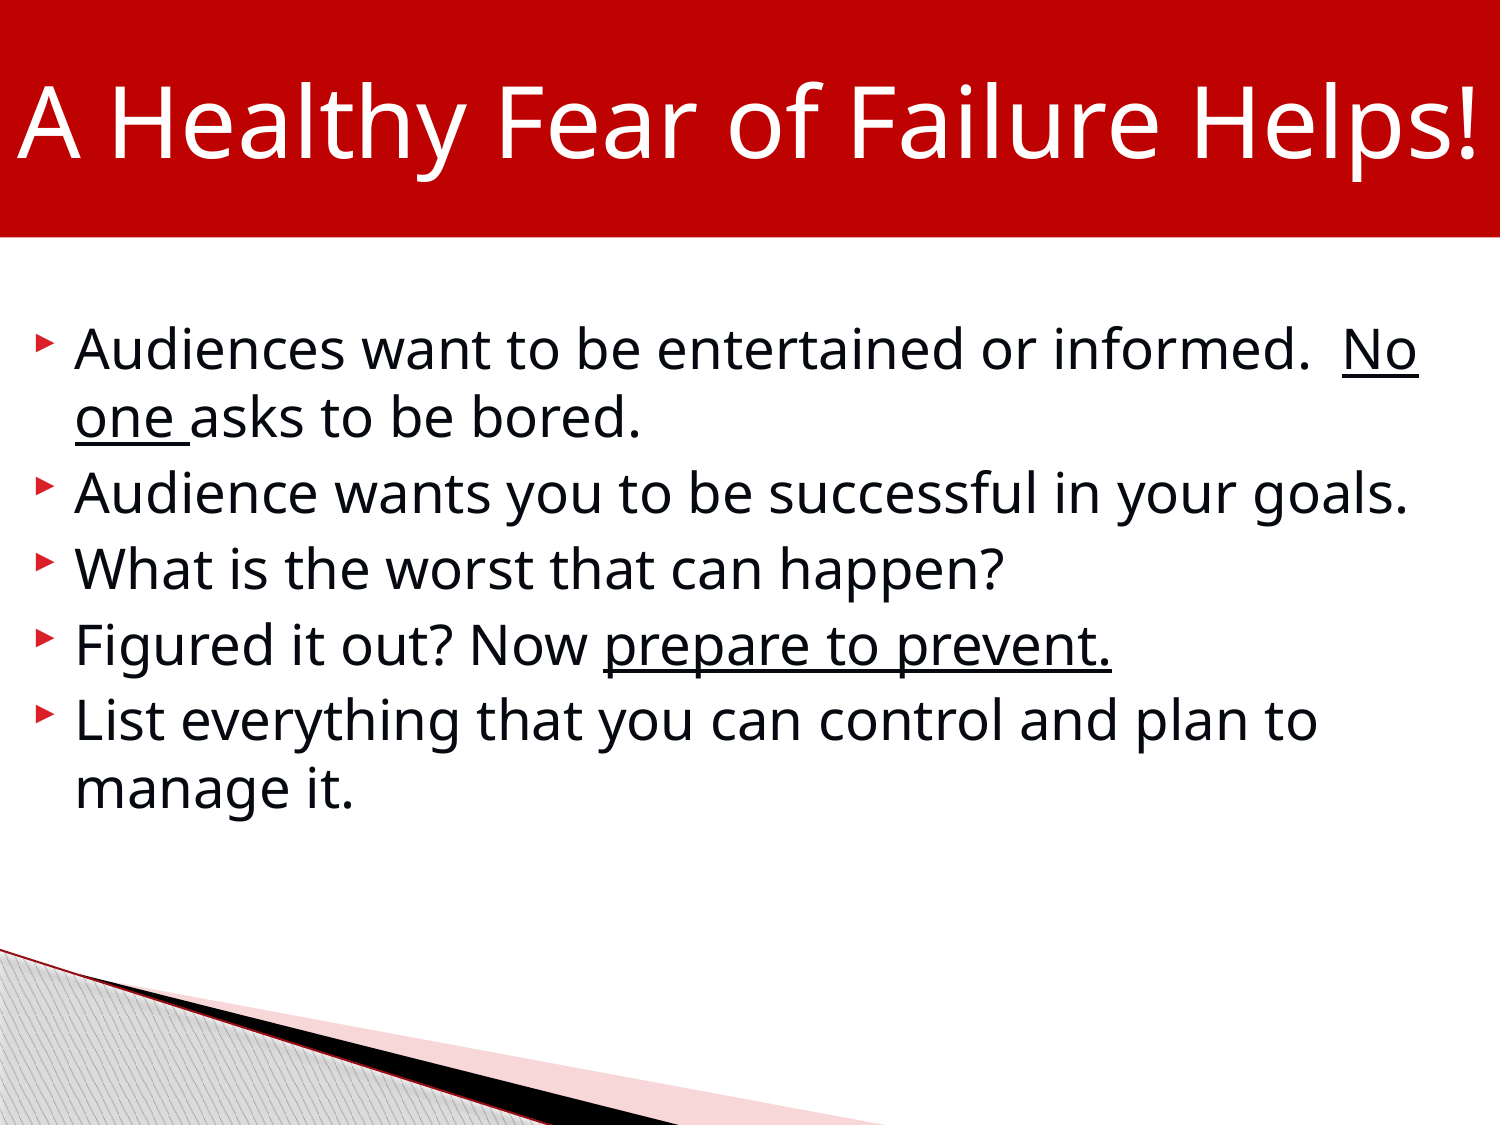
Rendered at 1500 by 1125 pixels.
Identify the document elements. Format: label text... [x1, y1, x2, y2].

text_box A Healthy Fear of Failure Helps! [0, 0, 1500, 238]
list Audiences want to be entertained or informed. No one asks to be bored. Audience wants you to be successful in your goals. What is the worst that can happen? Figured it out? Now prepare to prevent. List everything that you can control and plan to manage it. [0, 306, 1500, 973]
